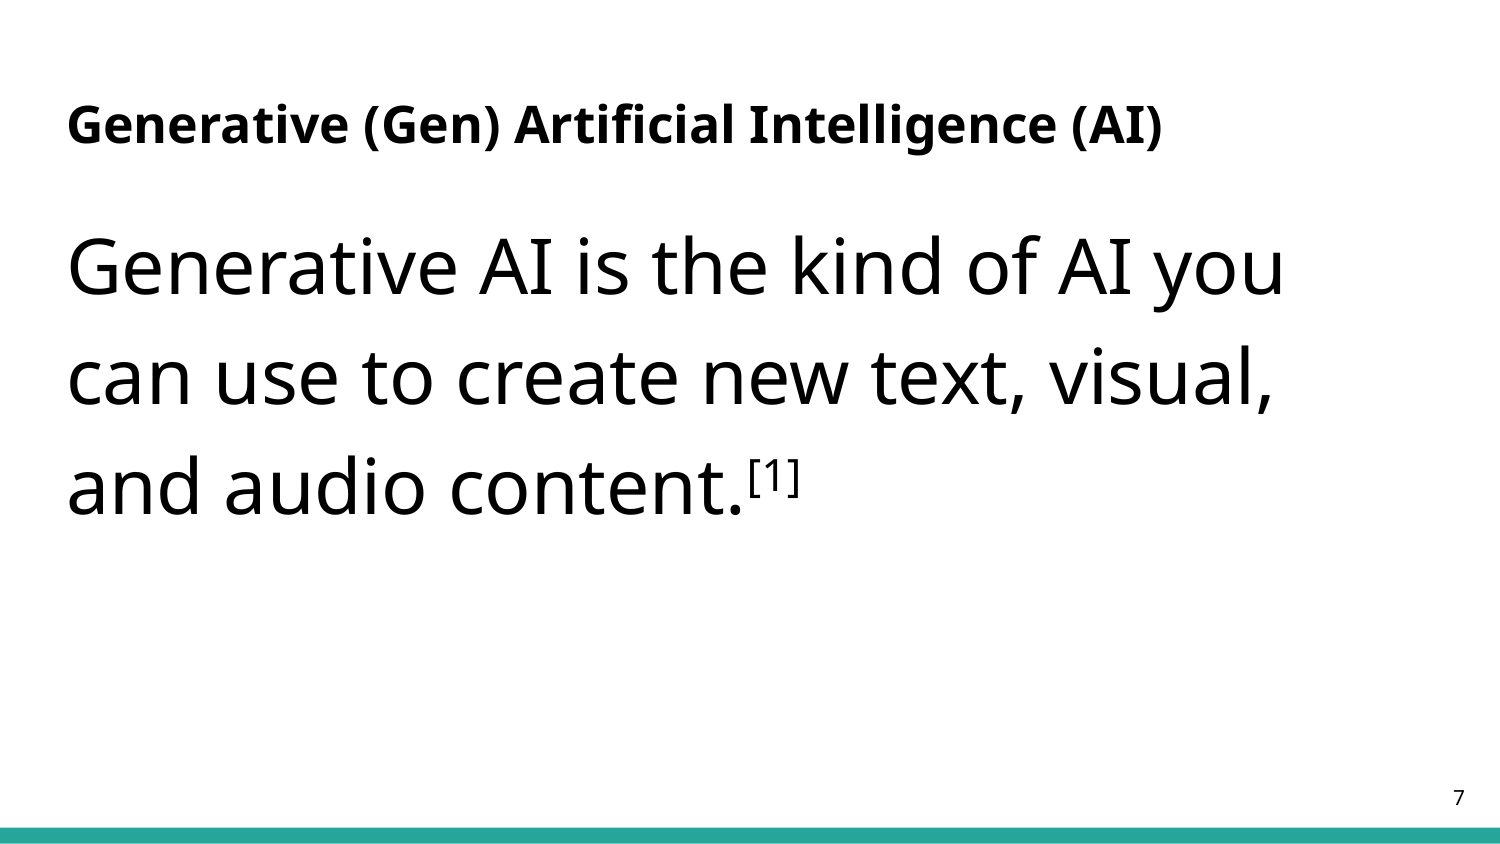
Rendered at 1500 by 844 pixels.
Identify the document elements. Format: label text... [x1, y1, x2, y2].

list Generative AI is the kind of AI you can use to create new text, visual, and audio content.[1] [51, 192, 1449, 750]
title Generative (Gen) Artificial Intelligence (AI) [51, 72, 1449, 174]
slide_number ‹#› [1389, 764, 1480, 830]
